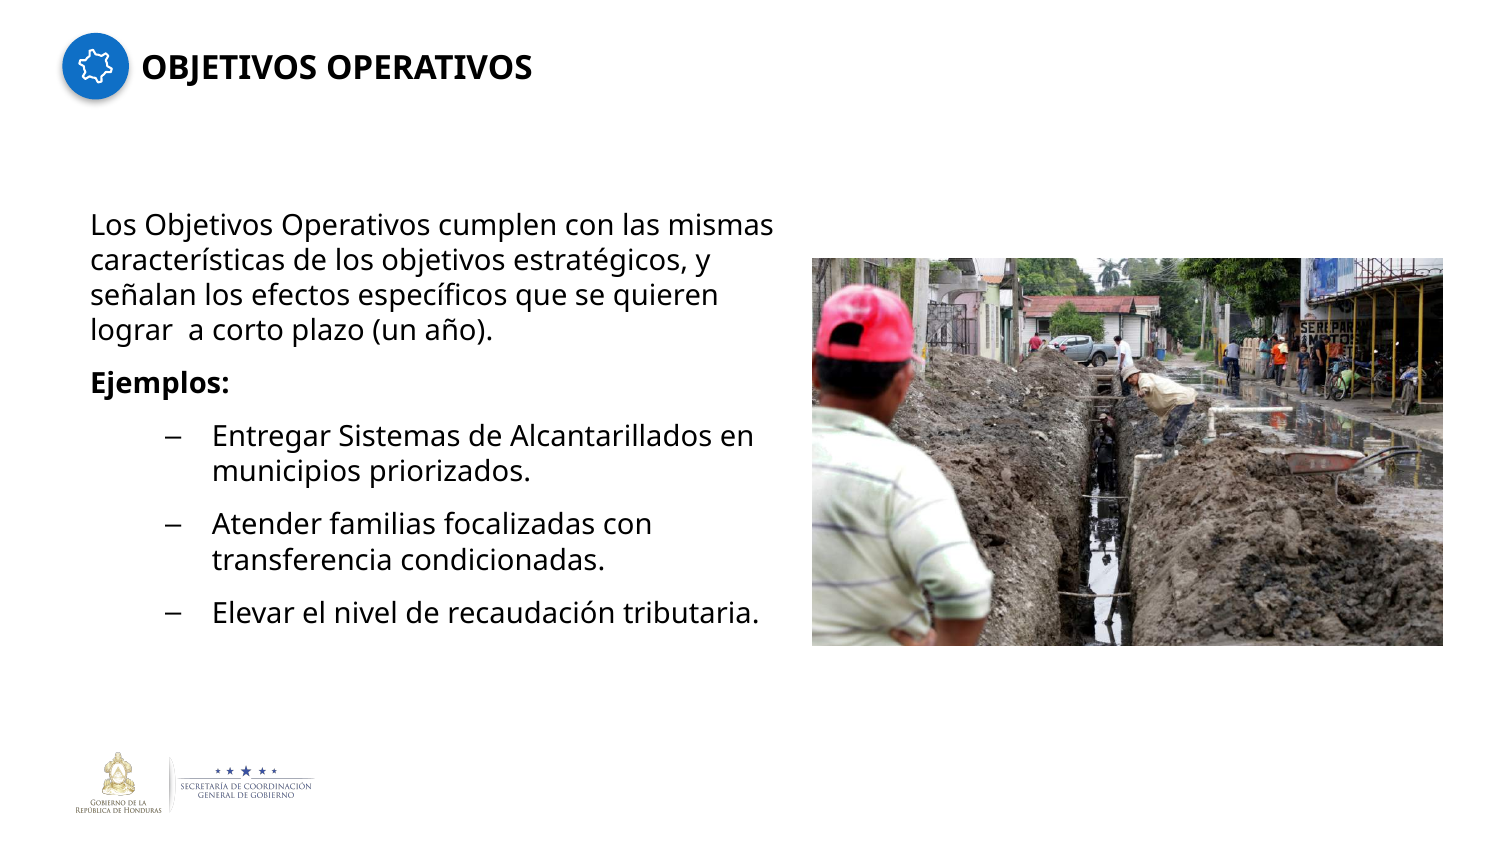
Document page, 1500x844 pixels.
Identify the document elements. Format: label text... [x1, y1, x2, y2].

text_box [63, 33, 129, 99]
list Los Objetivos Operativos cumplen con las mismas características de los objetivos estratégicos, y señalan los efectos específicos que se quieren lograr a corto plazo (un año). Ejemplos: Entregar Sistemas de Alcantarillados en municipios priorizados. Atender familias focalizadas con transferencia condicionadas. Elevar el nivel de recaudación tributaria. [75, 198, 813, 646]
picture [812, 257, 1443, 646]
title OBJETIVOS OPERATIVOS [141, 36, 1007, 96]
picture [75, 752, 315, 813]
